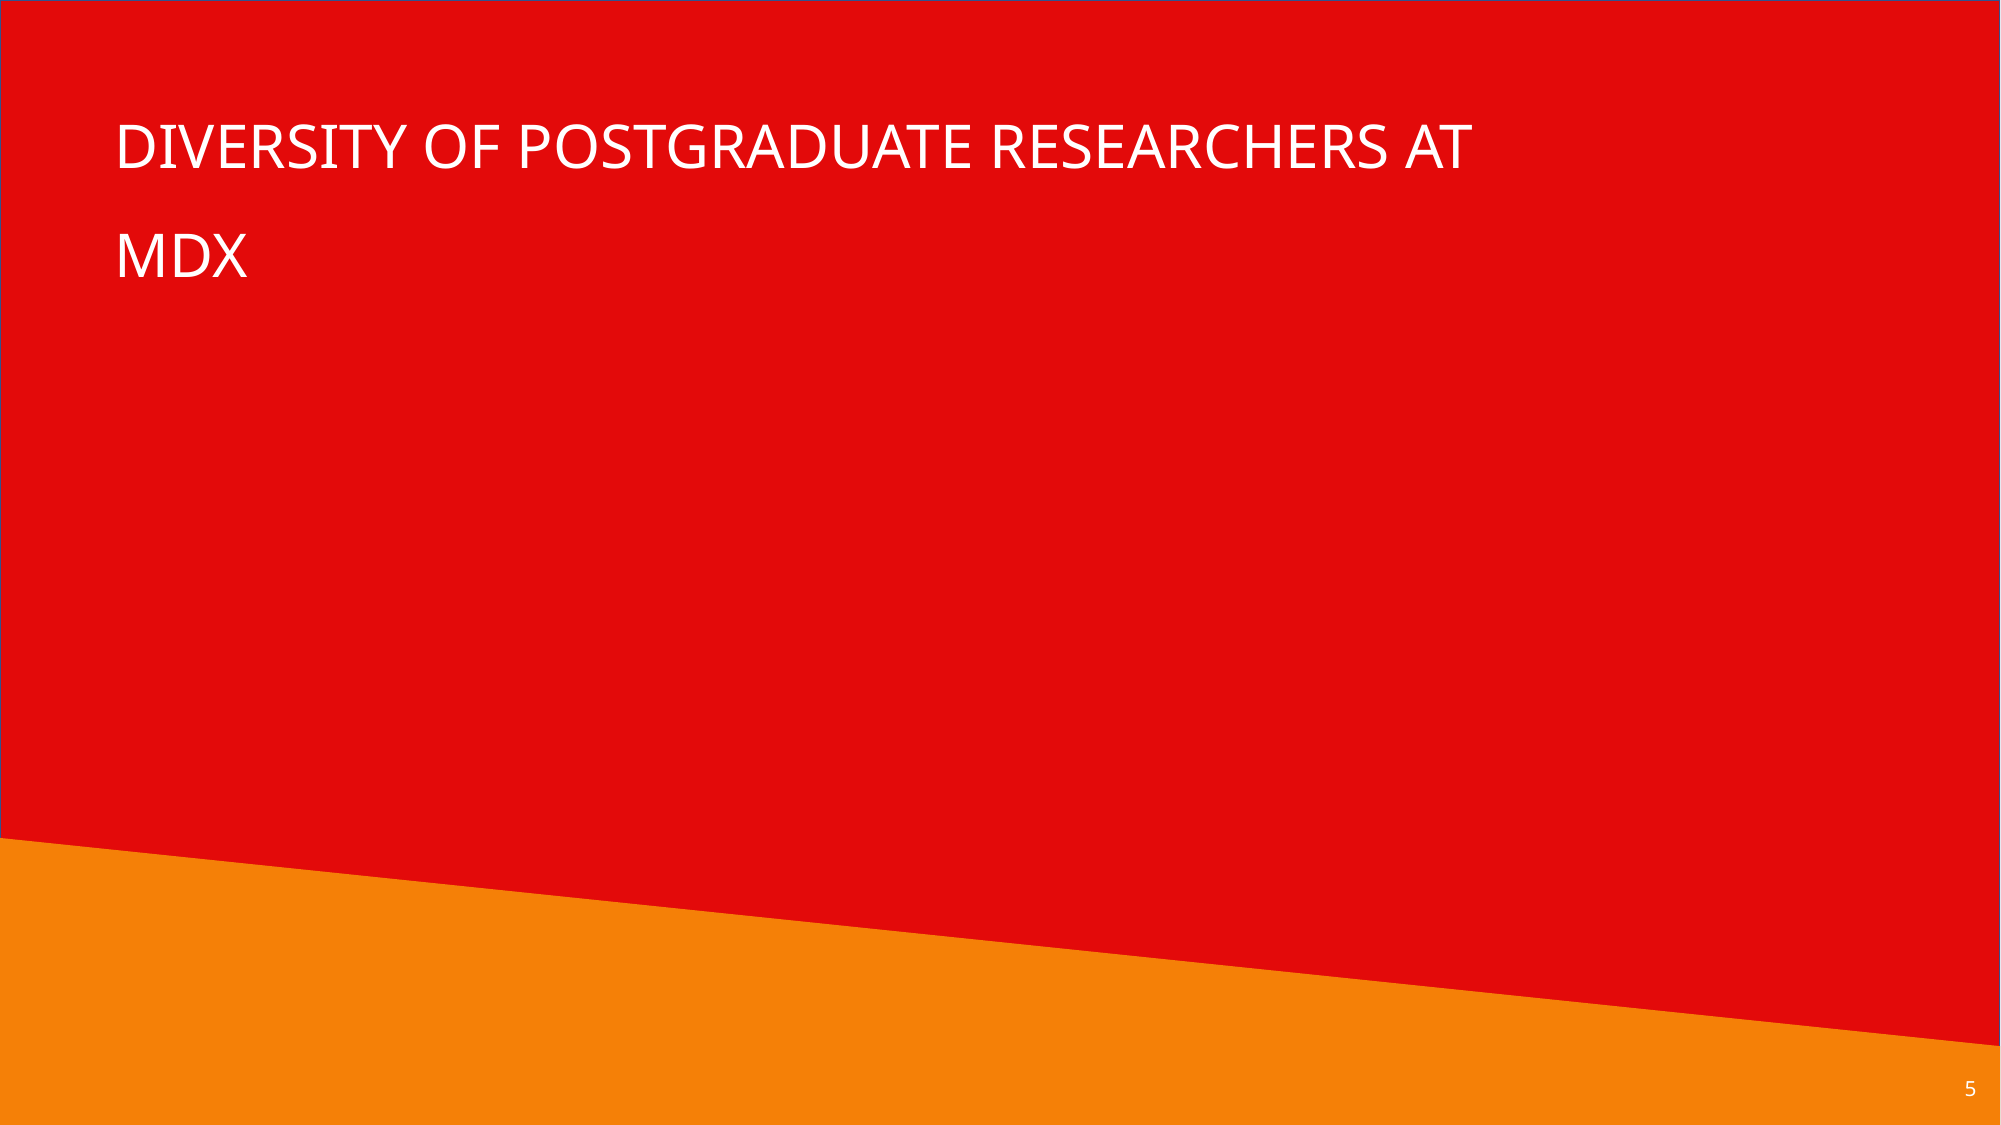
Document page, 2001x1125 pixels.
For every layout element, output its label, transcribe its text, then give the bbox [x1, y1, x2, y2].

title Diversity of POSTGRADUATE RESEARCHERS AT MDX [114, 71, 1512, 291]
text_box [289, 828, 440, 979]
slide_number 5 [1952, 1067, 1985, 1113]
